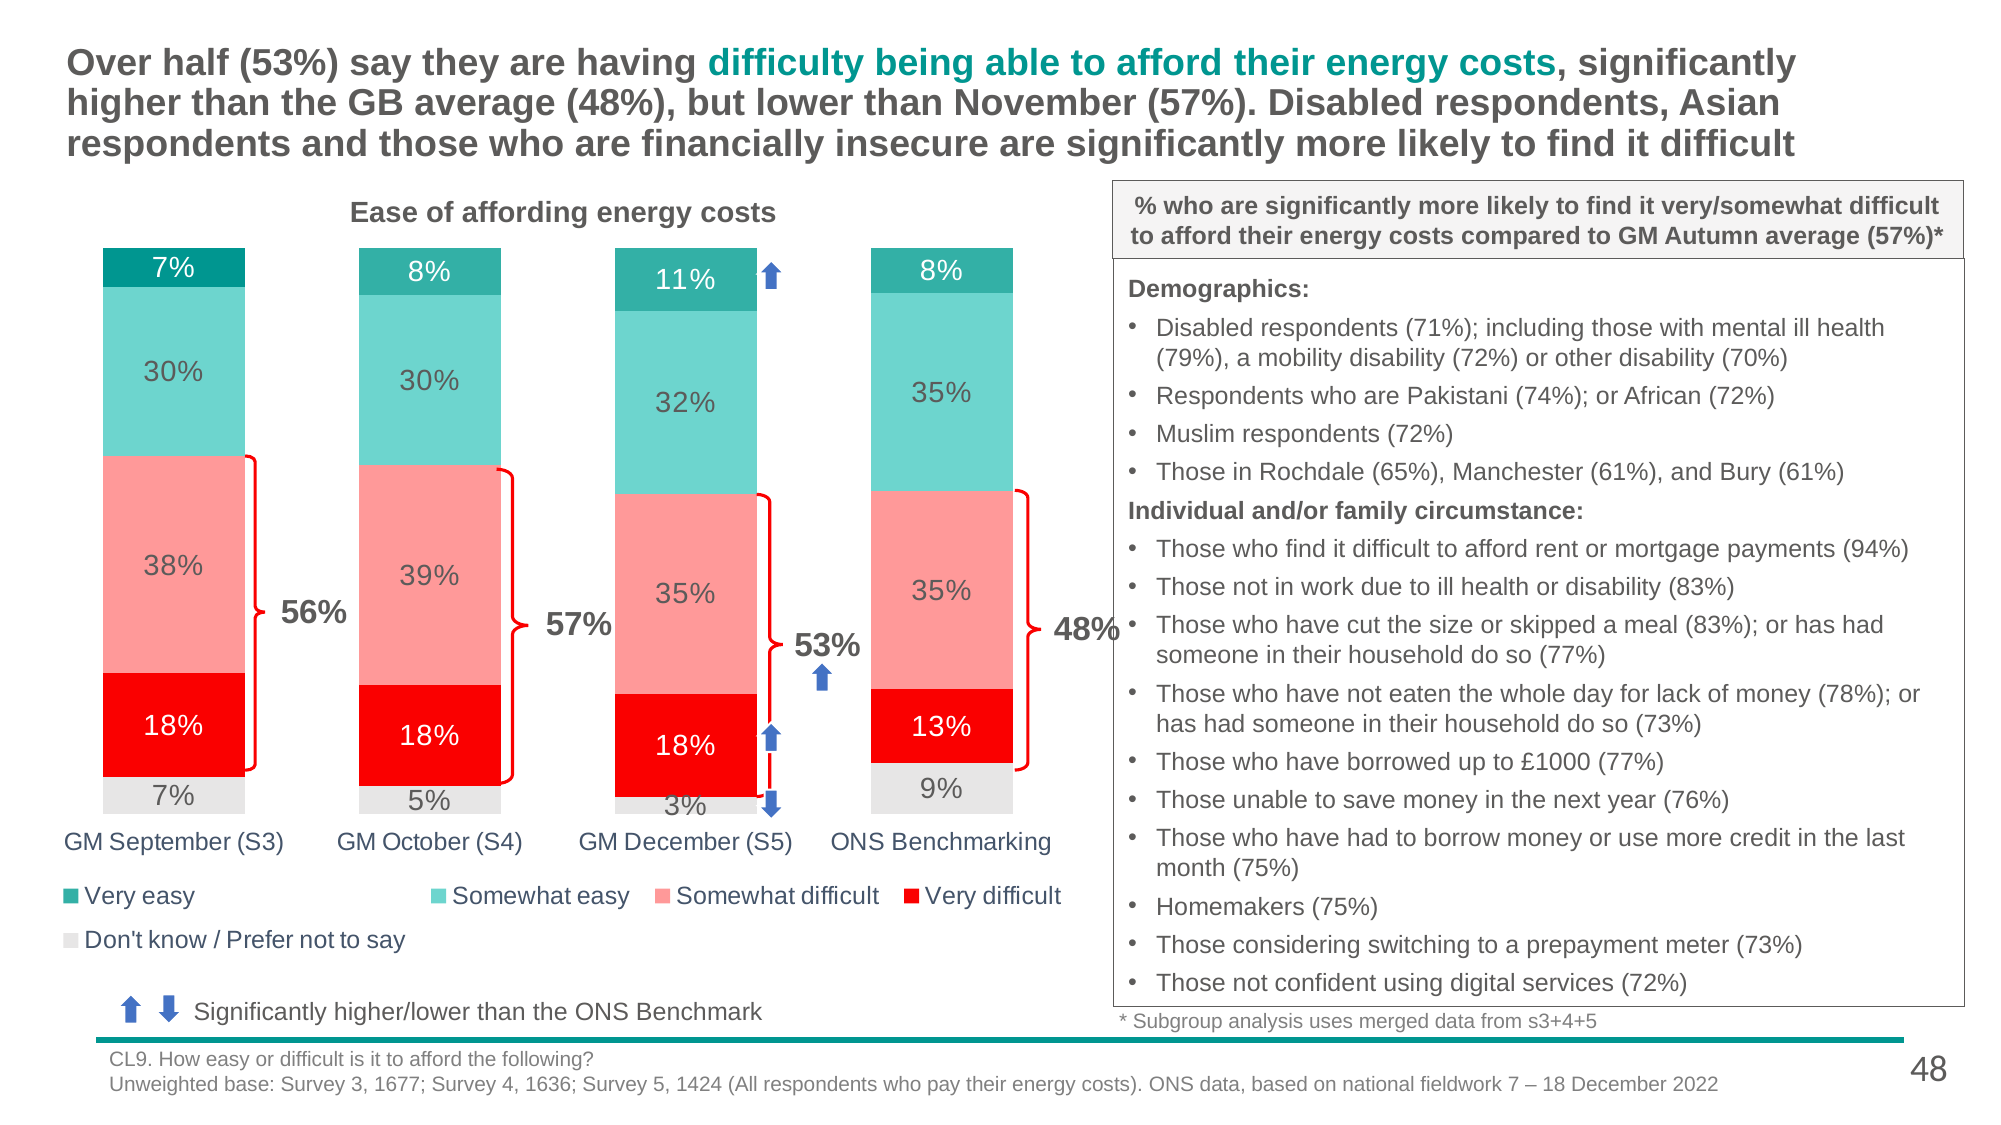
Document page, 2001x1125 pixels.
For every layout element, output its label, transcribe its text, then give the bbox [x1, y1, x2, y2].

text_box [117, 987, 781, 1033]
text_box CL9. How easy or difficult is it to afford the following? Unweighted base: Survey 3, 1677; Survey 4, 1636; Survey 5, 1424 (All respondents who pay their energy costs). ONS data, based on national fieldwork 7 – 18 December 2022 [94, 1038, 1892, 1122]
text_box * Subgroup analysis uses merged data from s3+4+5 [1098, 1000, 1636, 1038]
text_box 48% [1078, 607, 1121, 648]
text_box 48 [1895, 1036, 1975, 1098]
text_box % who are significantly more likely to find it very/somewhat difficult to afford their energy costs compared to GM Autumn average (57%)* [1112, 180, 1964, 259]
text_box Demographics: Disabled respondents (71%); including those with mental ill health (79%), a mobility disability (72%) or other disability (70%) Respondents who are Pakistani (74%); or African (72%) Muslim respondents (72%) Those in Rochdale (65%), Manchester (61%), and Bury (61%) Individual and/or family circumstance: Those who find it difficult to afford rent or mortgage payments (94%) Those not in work due to ill health or disability (83%) Those who have cut the size or skipped a meal (83%); or has had someone in their household do so (77%) Those who have not eaten the whole day for lack of money (78%); or has had someone in their household do so (73%) Those who have borrowed up to £1000 (77%) Those unable to save money in the next year (76%) Those who have had to borrow money or use more credit in the last month (75%) Homemakers (75%) Those considering switching to a prepayment meter (73%) Those not confident using digital services (72%) [1113, 258, 1965, 1007]
title Over half (53%) say they are having difficulty being able to afford their energy costs, significantly higher than the GB average (48%), but lower than November (57%). Disabled respondents, Asian respondents and those who are financially insecure are significantly more likely to find it difficult [66, 42, 1921, 172]
chart [45, 246, 1078, 1007]
text_box Ease of affording energy costs [180, 193, 947, 229]
